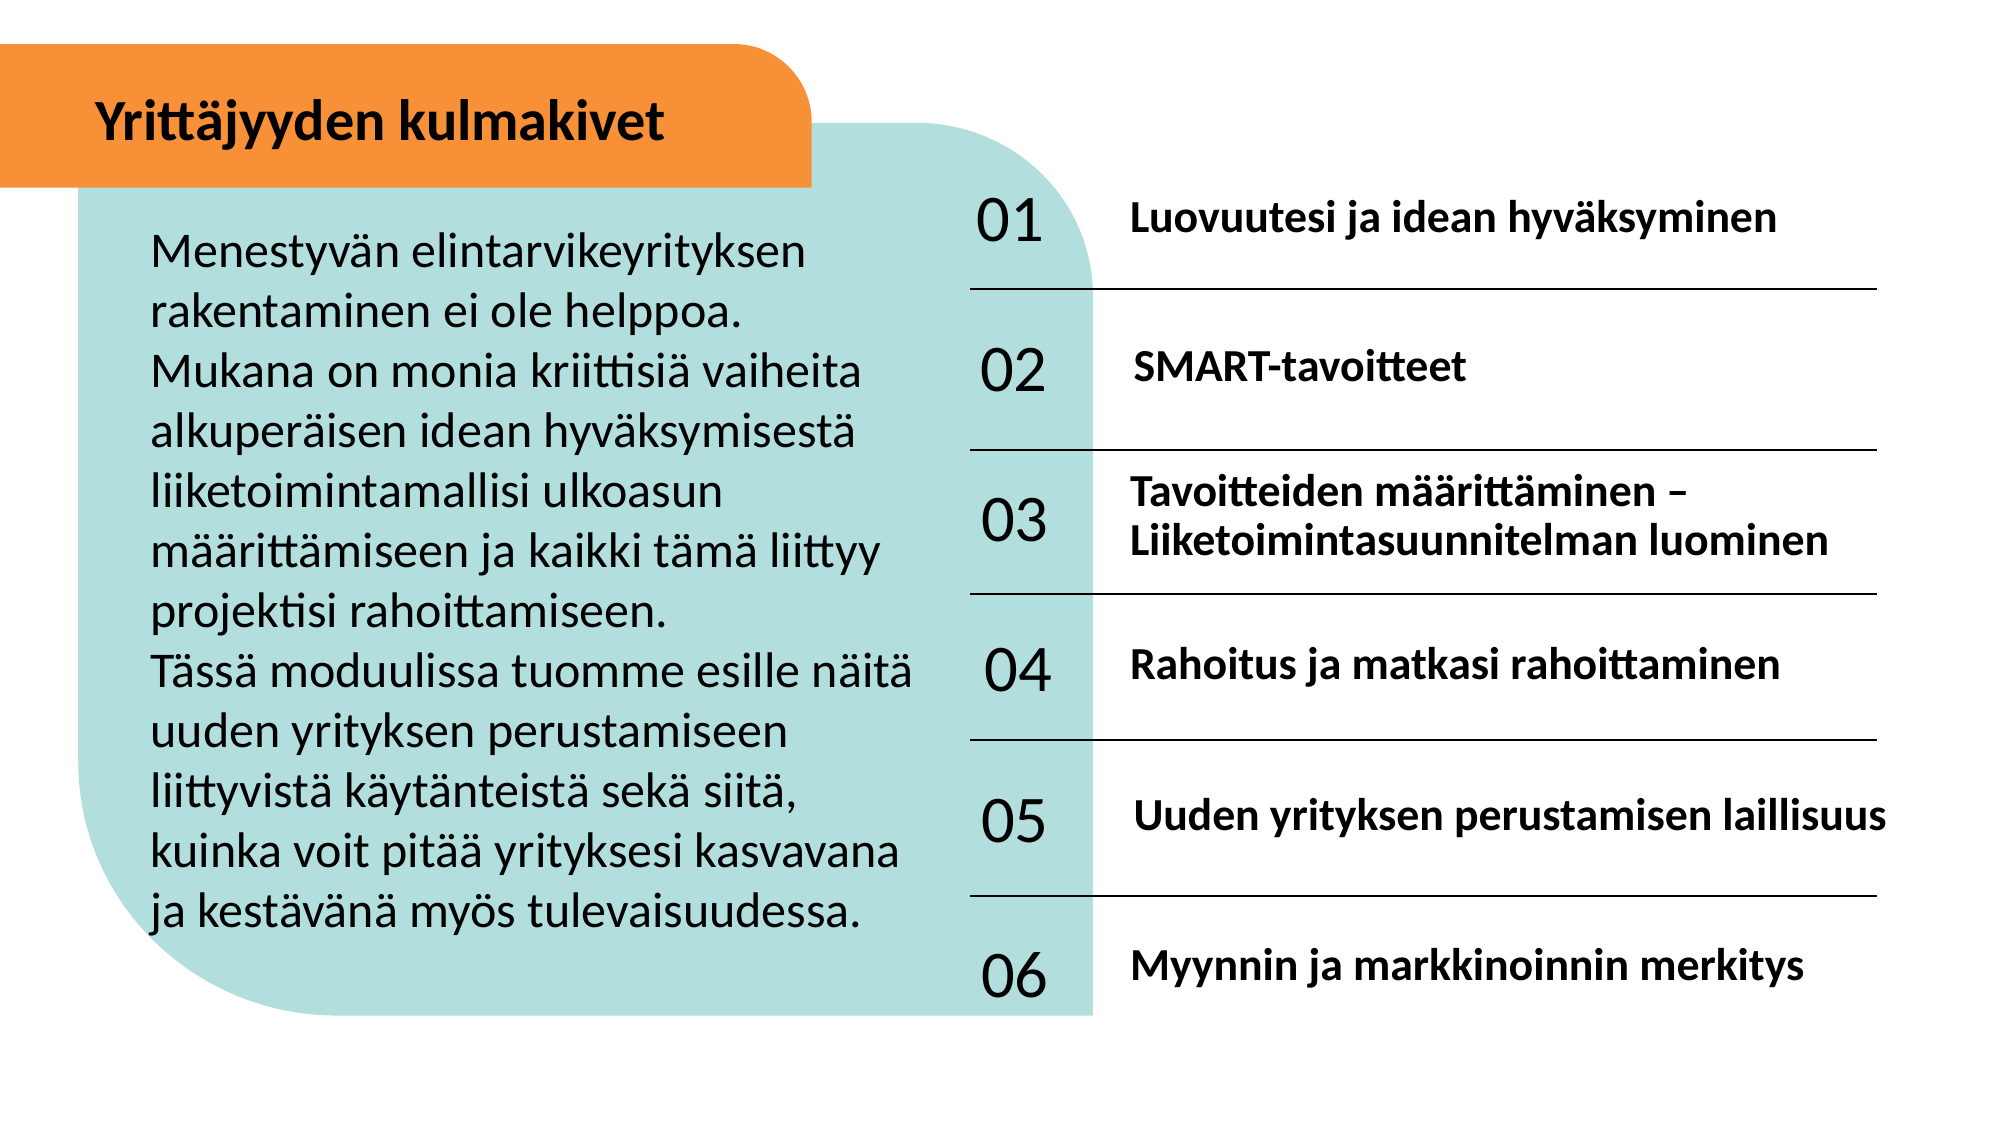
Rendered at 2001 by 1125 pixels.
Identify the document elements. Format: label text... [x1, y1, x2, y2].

list Menestyvän elintarvikeyrityksen rakentaminen ei ole helppoa. Mukana on monia kriittisiä vaiheita alkuperäisen idean hyväksymisestä liiketoimintamallisi ulkoasun määrittämiseen ja kaikki tämä liittyy projektisi rahoittamiseen. Tässä moduulissa tuomme esille näitä uuden yrityksen perustamiseen liittyvistä käytänteistä sekä siitä, kuinka voit pitää yrityksesi kasvavana ja kestävänä myös tulevaisuudessa. [135, 209, 936, 963]
list Luovuutesi ja idean hyväksyminen [1115, 161, 1983, 275]
list 02 [965, 313, 1081, 427]
list 06 [966, 919, 1082, 1033]
list Uuden yrityksen perustamisen laillisuus [1118, 758, 1978, 872]
list 03 [966, 463, 1082, 577]
list Rahoitus ja matkasi rahoittaminen [1115, 608, 1848, 722]
list 05 [966, 763, 1082, 877]
list Yrittäjyyden kulmakivet [80, 62, 967, 182]
list 04 [969, 613, 1085, 727]
list Myynnin ja markkinoinnin merkitys [1115, 908, 1978, 1022]
list Tavoitteiden määrittäminen – Liiketoimintasuunnitelman luominen [1115, 459, 1848, 573]
text_box SMART-tavoitteet [1118, 309, 1852, 423]
list 01 [961, 163, 1077, 277]
